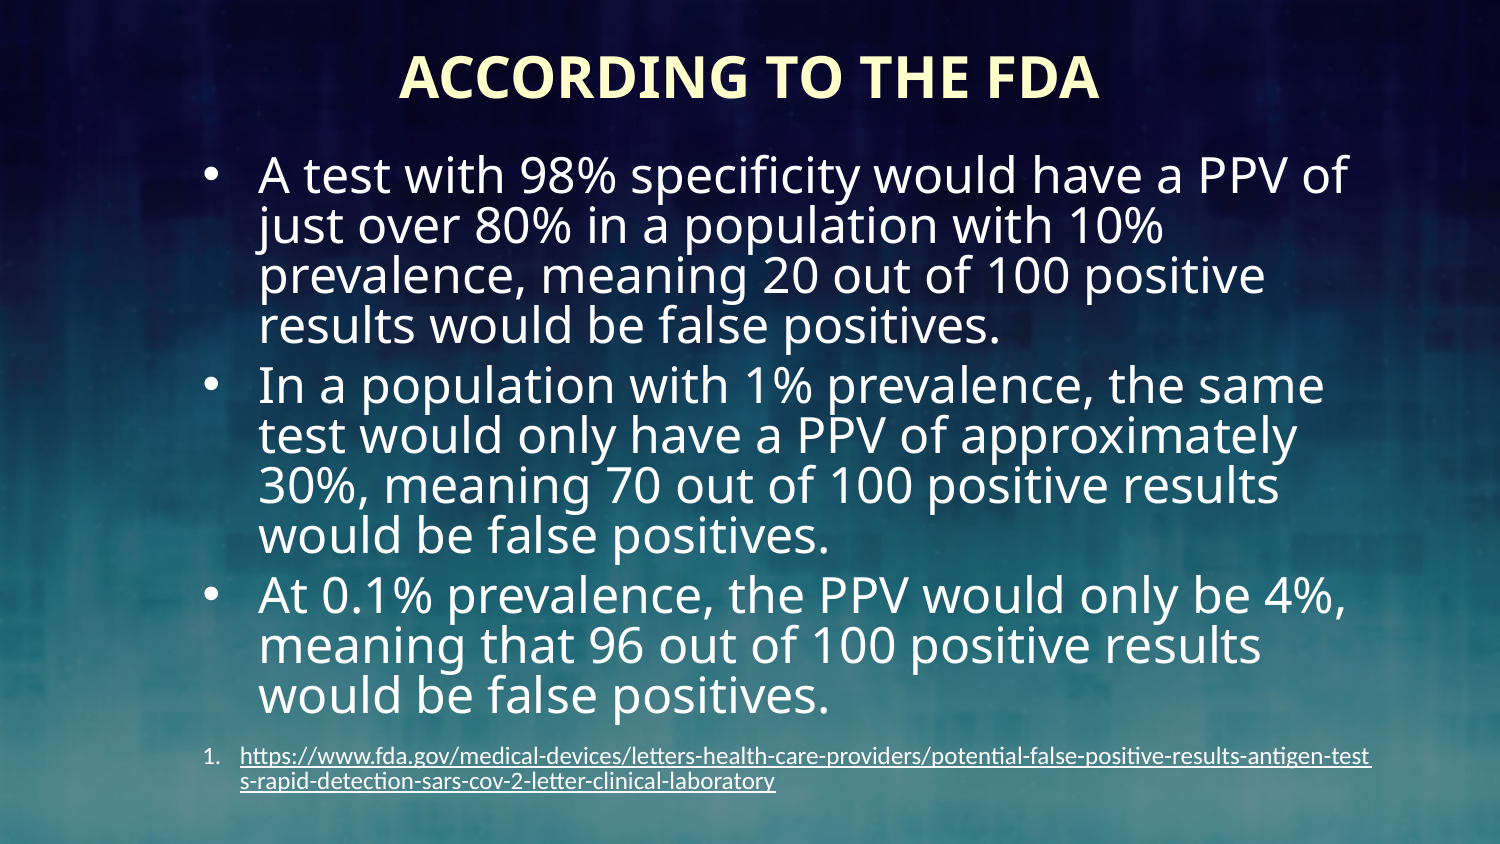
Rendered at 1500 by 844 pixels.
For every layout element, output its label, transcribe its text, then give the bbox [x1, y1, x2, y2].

text_box https://www.fda.gov/medical-devices/letters-health-care-providers/potential-false-positive-results-antigen-tests-rapid-detection-sars-cov-2-letter-clinical-laboratory [187, 732, 1388, 838]
picture [0, 0, 1500, 844]
list A test with 98% specificity would have a PPV of just over 80% in a population with 10% prevalence, meaning 20 out of 100 positive results would be false positives. In a population with 1% prevalence, the same test would only have a PPV of approximately 30%, meaning 70 out of 100 positive results would be false positives. At 0.1% prevalence, the PPV would only be 4%, meaning that 96 out of 100 positive results would be false positives. [187, 145, 1425, 797]
title According to the FDA [75, 5, 1425, 146]
